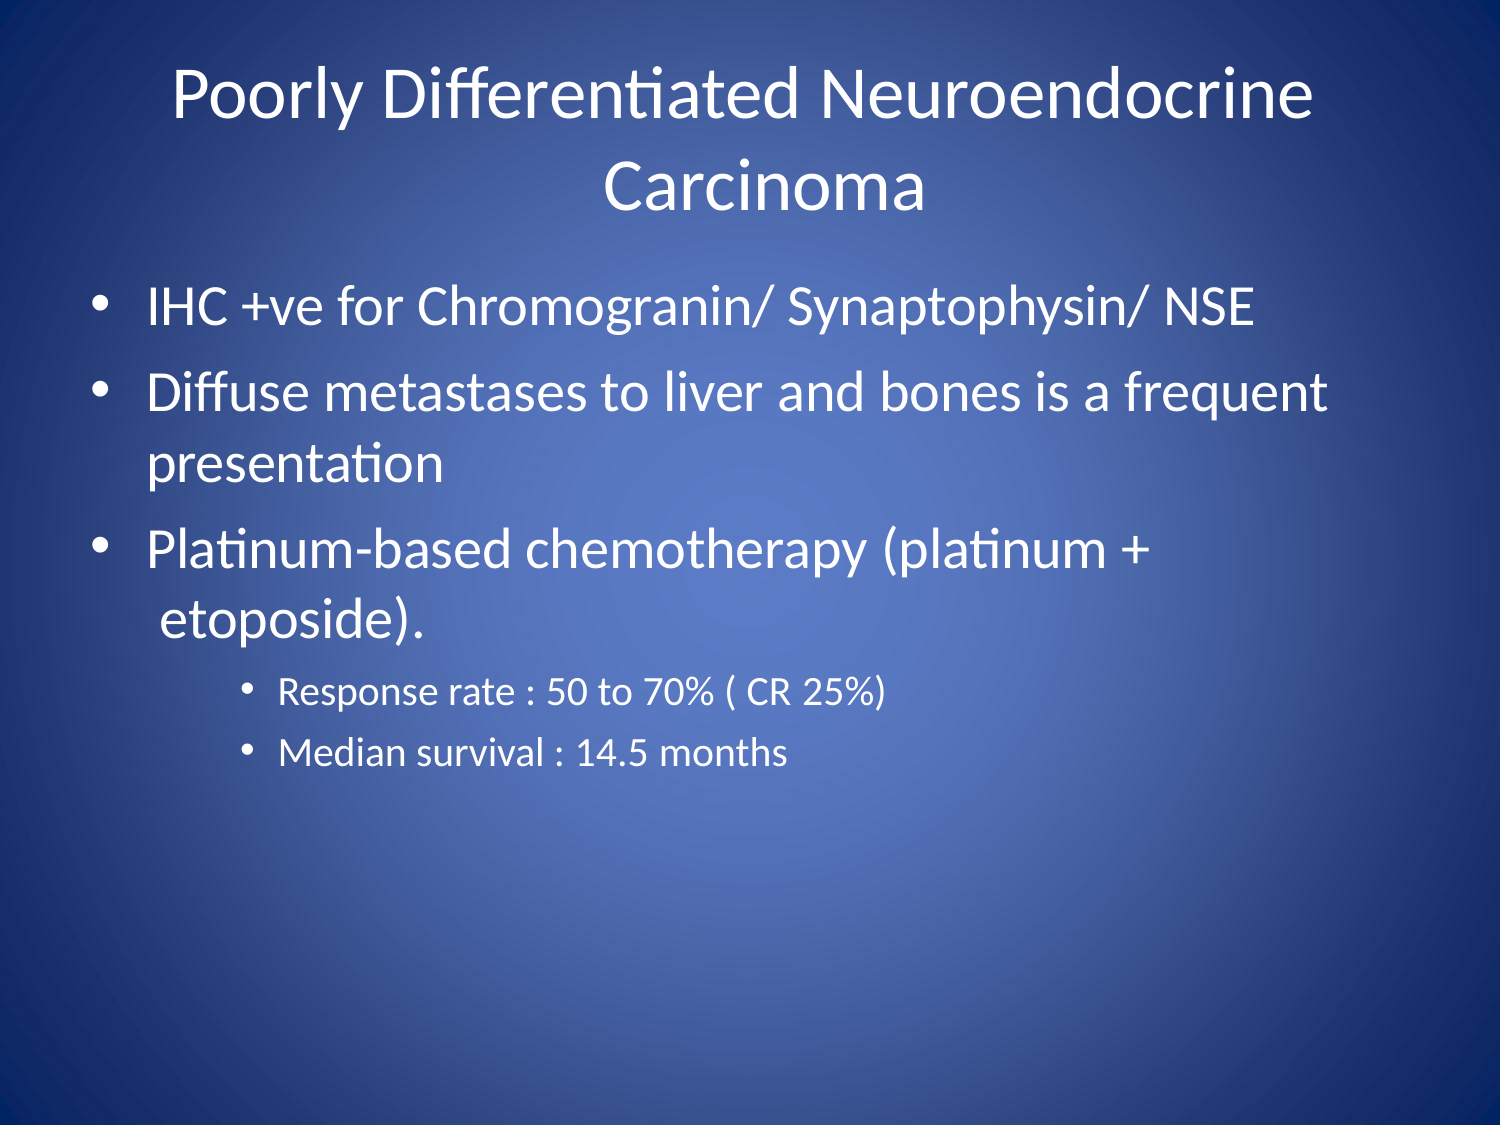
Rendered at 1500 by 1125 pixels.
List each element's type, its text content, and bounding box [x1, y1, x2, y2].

picture [0, 0, 1500, 1125]
title Poorly Differentiated Neuroendocrine Carcinoma [168, 41, 1332, 230]
text_box IHC +ve for Chromogranin/ Synaptophysin/ NSE Diffuse metastases to liver and bones is a frequent presentation Platinum-based chemotherapy (platinum + etoposide). Response rate : 50 to 70% ( CR 25%) Median survival : 14.5 months [87, 249, 1345, 775]
